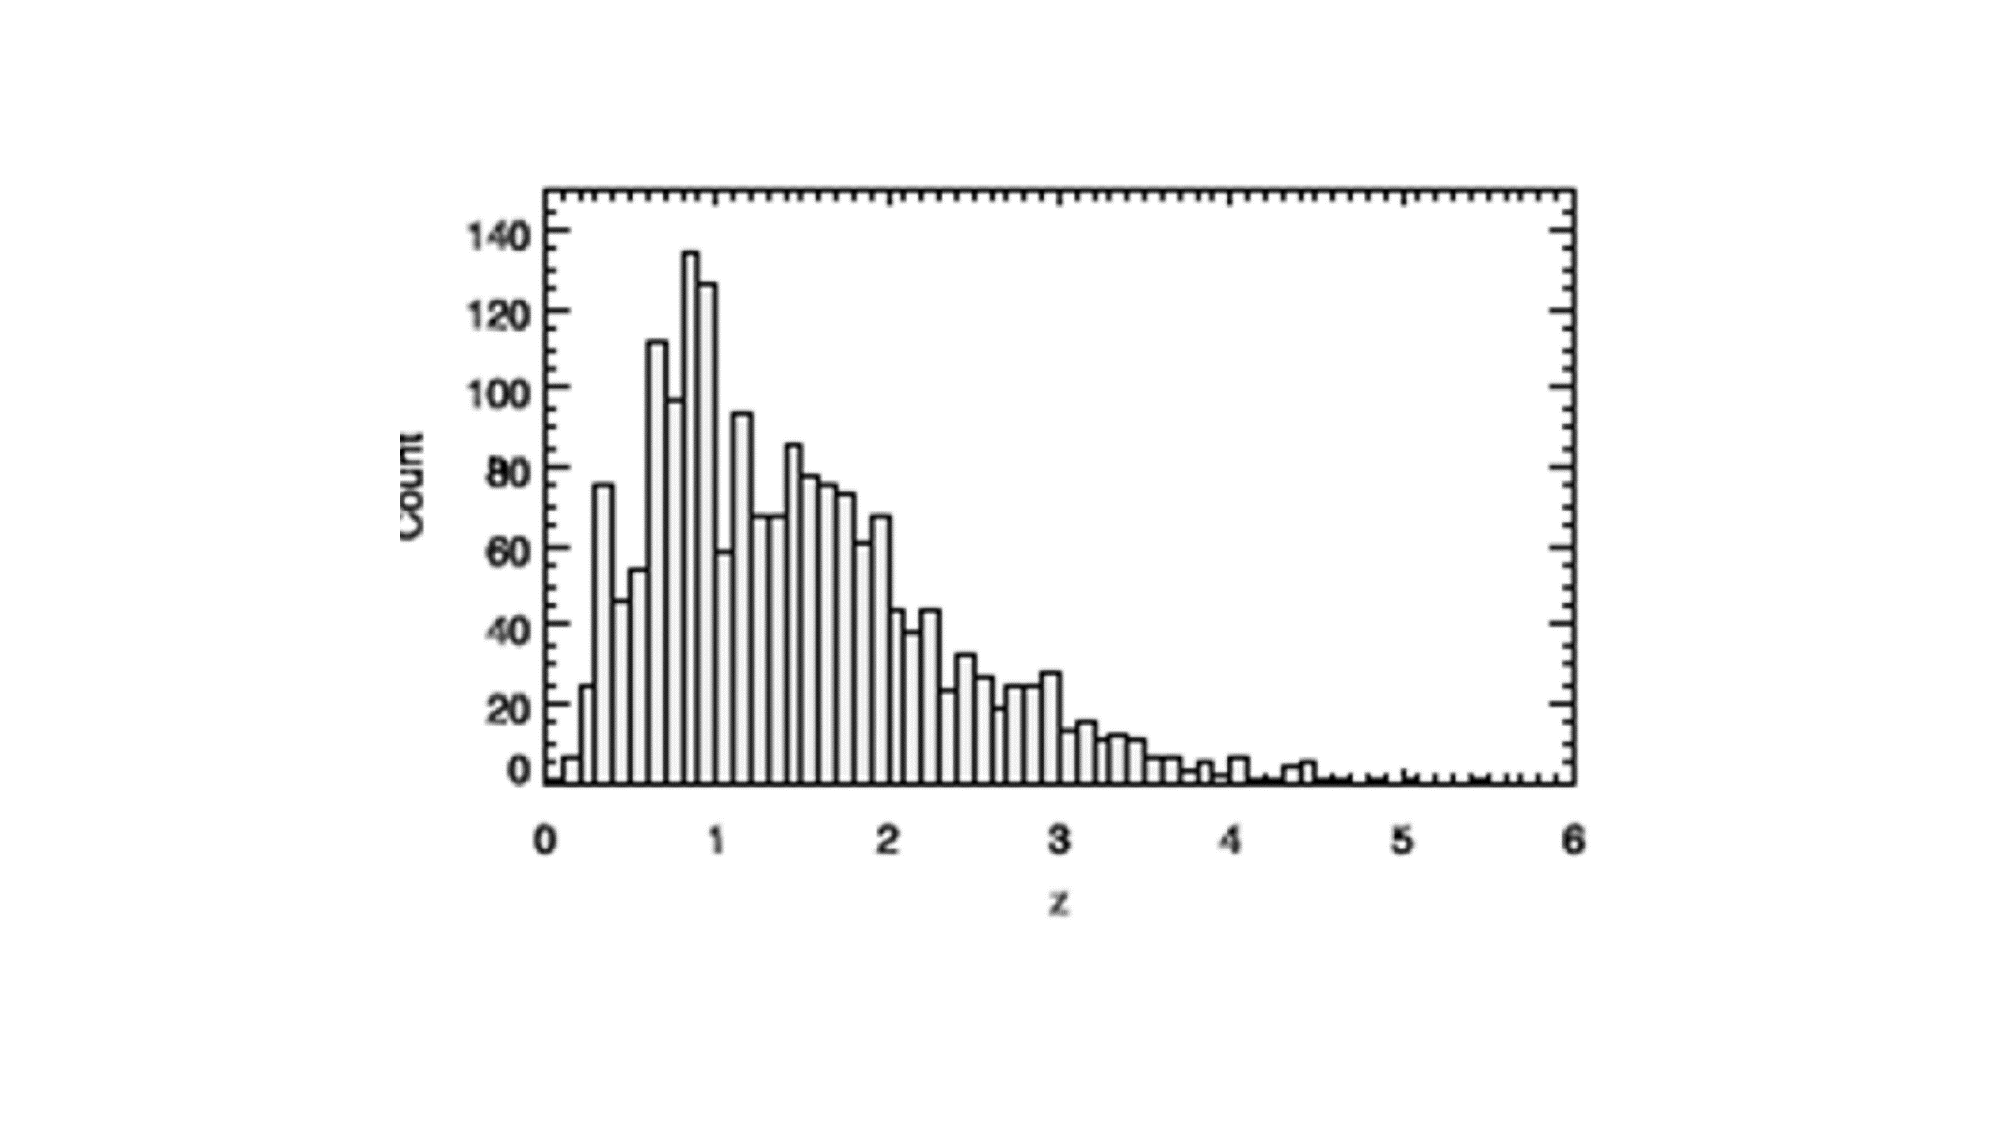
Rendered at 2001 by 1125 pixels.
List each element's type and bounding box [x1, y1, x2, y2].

picture [400, 122, 1621, 935]
